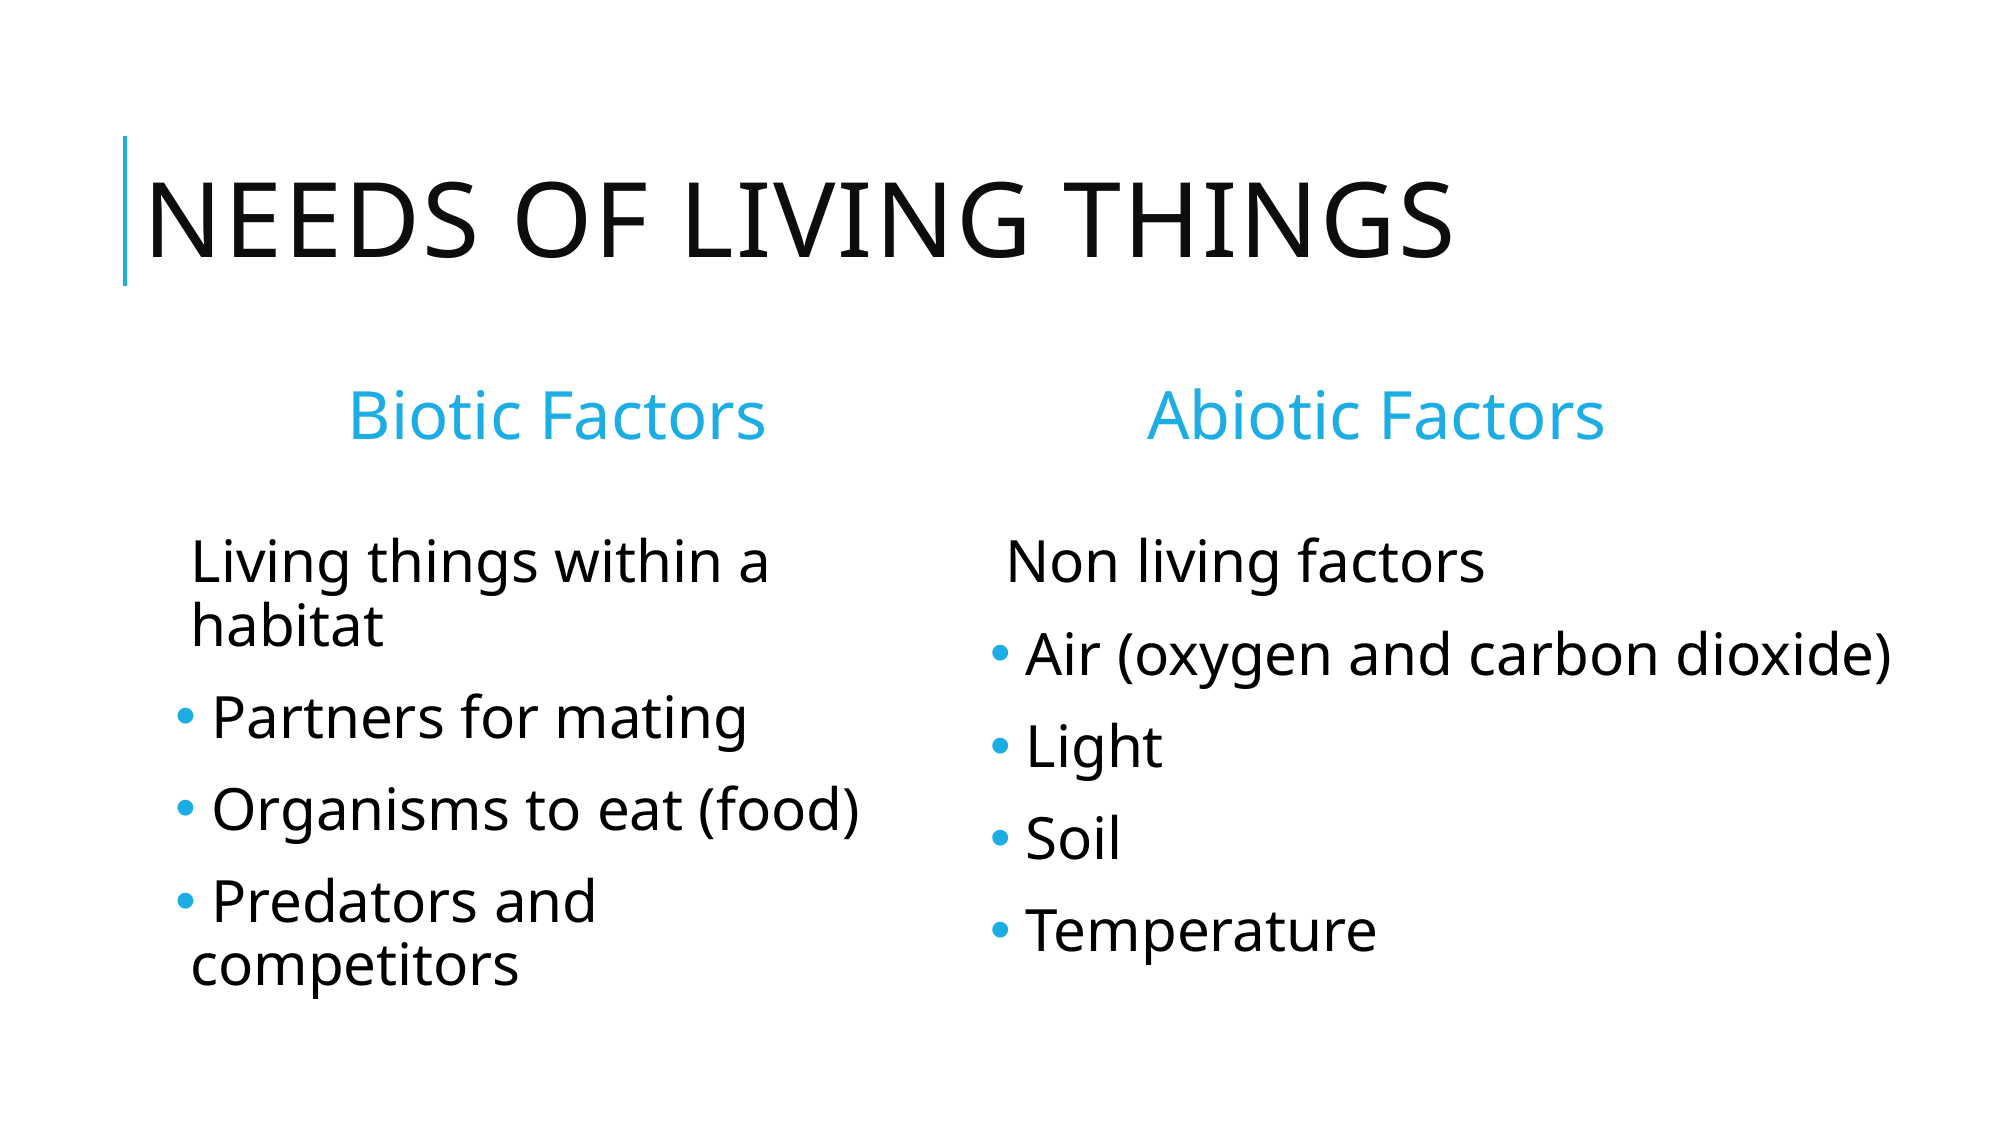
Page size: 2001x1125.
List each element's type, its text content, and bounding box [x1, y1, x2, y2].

list Living things within a habitat Partners for mating Organisms to eat (food) Predators and competitors [168, 525, 948, 992]
list Non living factors Air (oxygen and carbon dioxide) Light Soil Temperature [982, 525, 1930, 992]
list Abiotic Factors [987, 350, 1768, 486]
list Biotic Factors [168, 350, 948, 486]
title Needs of living things [128, 104, 1724, 351]
